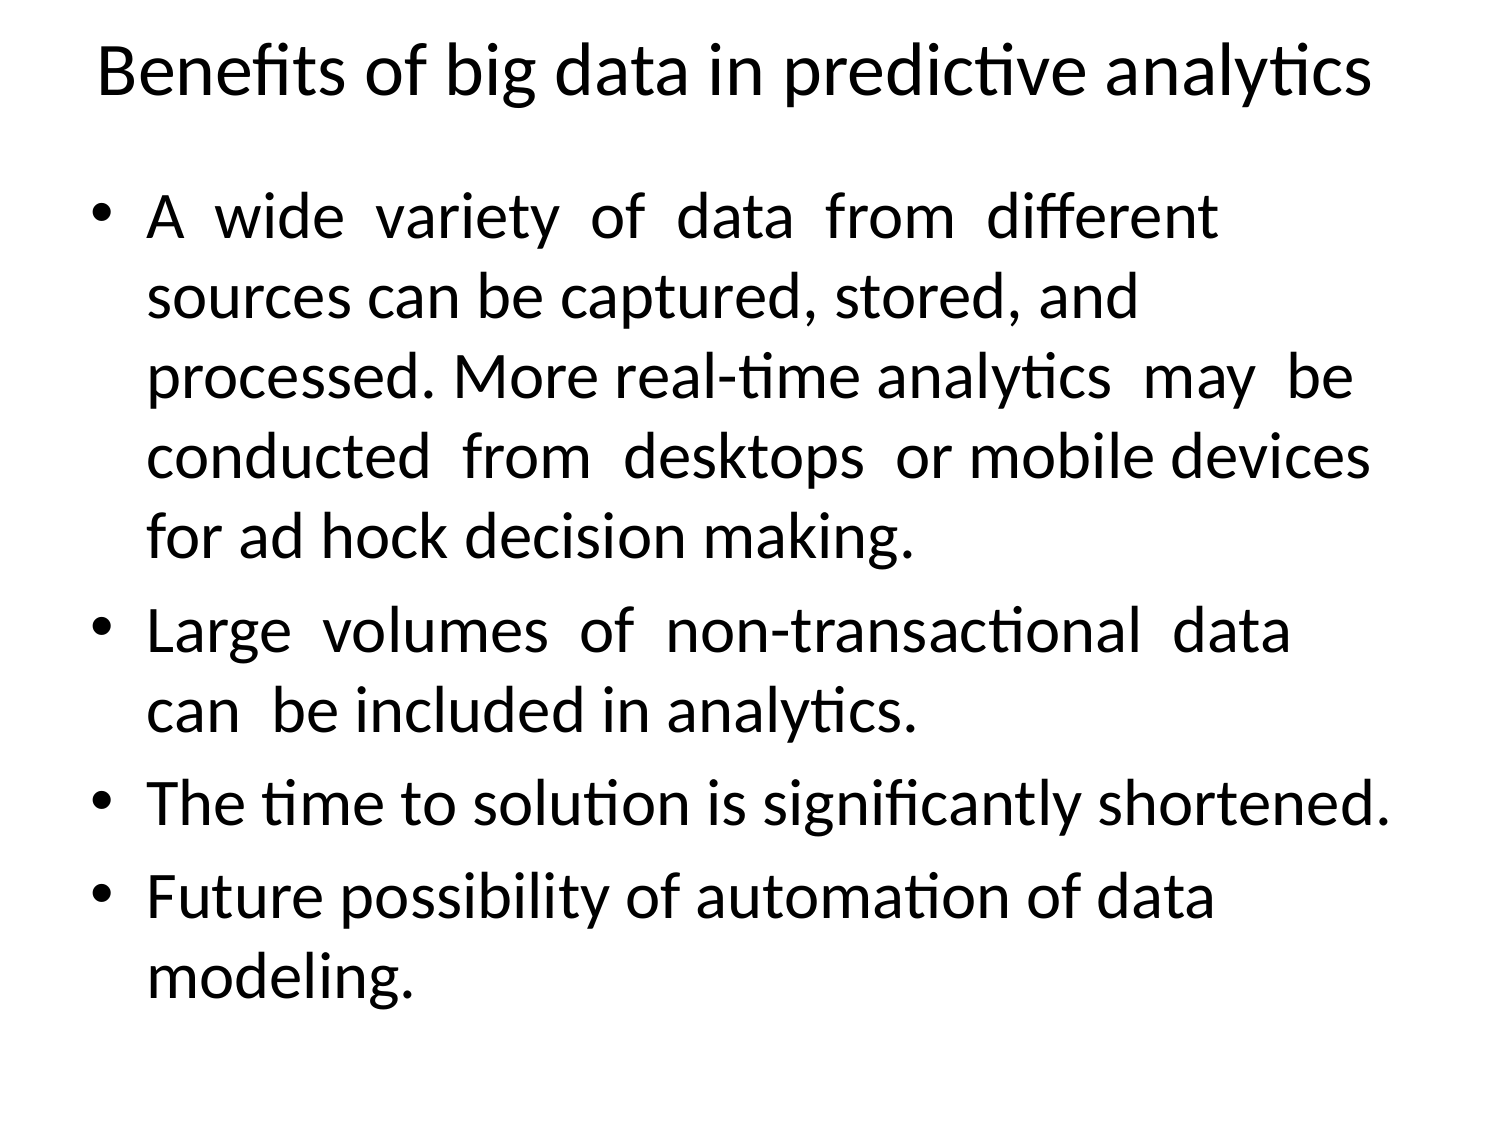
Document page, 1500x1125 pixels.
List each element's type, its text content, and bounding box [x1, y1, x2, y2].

list A wide variety of data from different sources can be captured, stored, and processed. More real-time analytics may be conducted from desktops or mobile devices for ad hock decision making. Large volumes of non-transactional data can be included in analytics. The time to solution is significantly shortened. Future possibility of automation of data modeling. [75, 164, 1425, 1067]
text_box Benefits of big data in predictive analytics [81, 11, 1432, 119]
